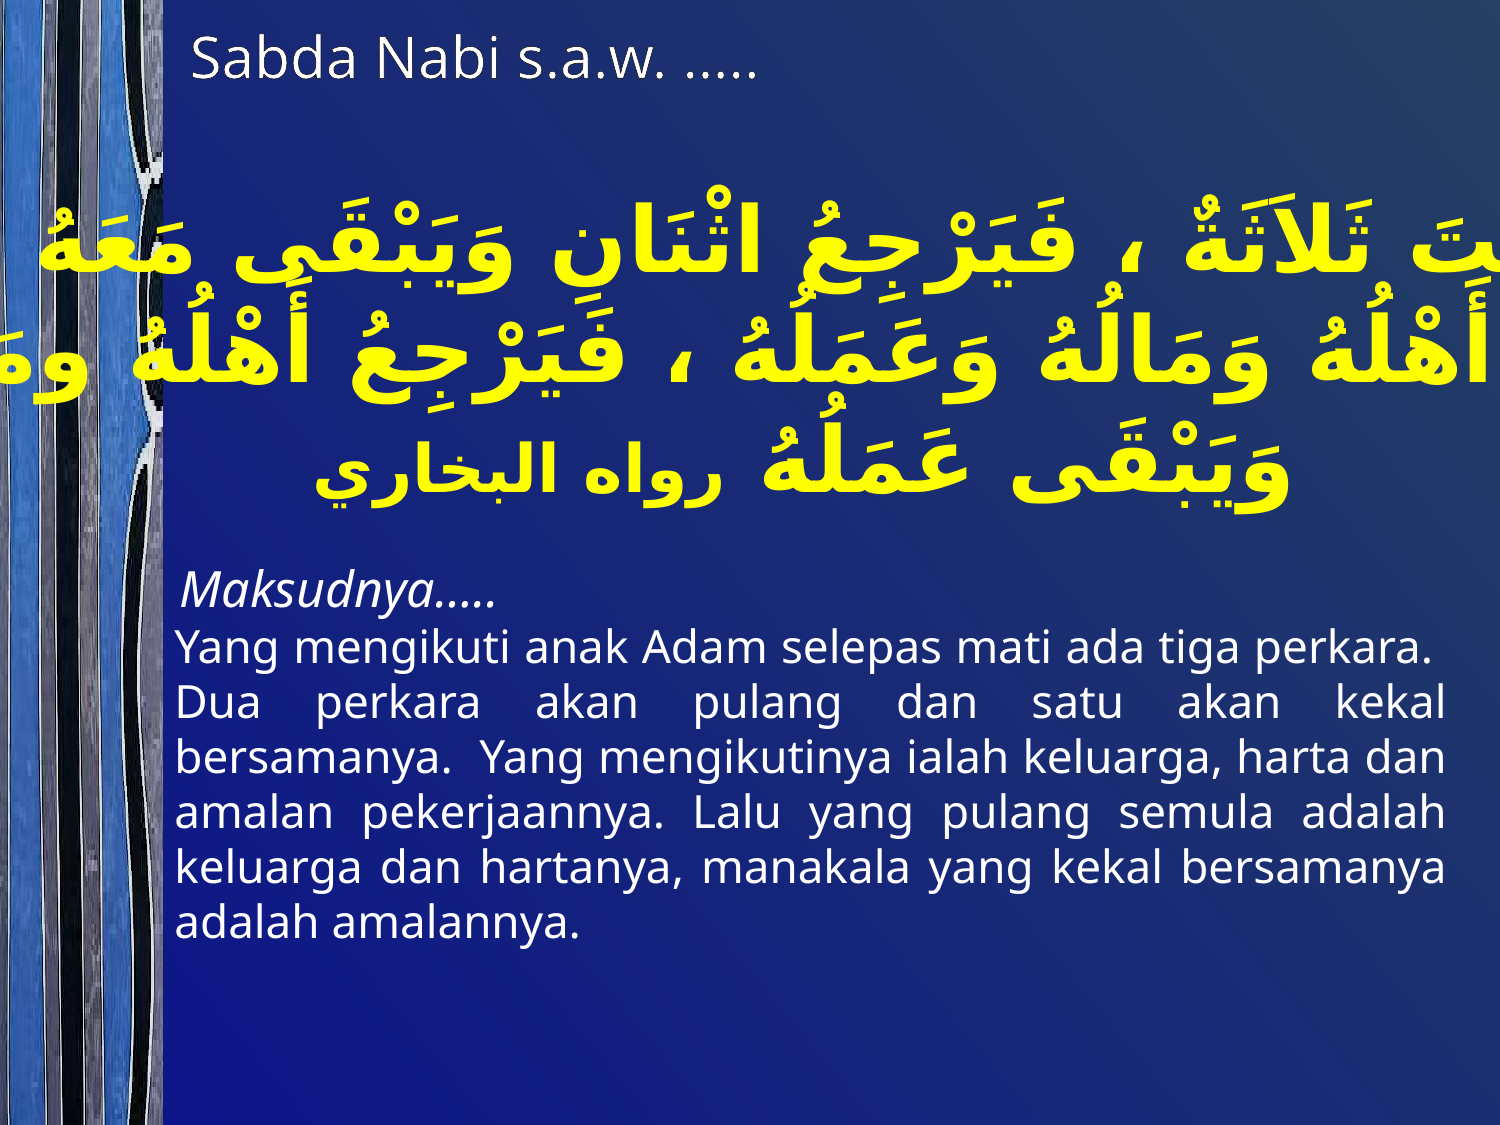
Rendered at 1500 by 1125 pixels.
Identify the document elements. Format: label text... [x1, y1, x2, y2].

text_box يَتْبَعُ الْمَيِّتَ ثَلاَثَةٌ ، فَيَرْجِعُ اثْنَانِ وَيَبْقَى مَعَهُ واحِدٌ : يَتْبَعُهُ أَهْلُهُ وَمَالُهُ وَعَمَلُهُ ، فَيَرْجِعُ أَهْلُهُ ومَالُهُ وَيَبْقَى عَمَلُهُ رواه البخاري [166, 173, 1500, 518]
text_box Sabda Nabi s.a.w. ….. [174, 12, 1363, 98]
text_box Maksudnya….. Yang mengikuti anak Adam selepas mati ada tiga perkara. Dua perkara akan pulang dan satu akan kekal bersamanya. Yang mengikutinya ialah keluarga, harta dan amalan pekerjaannya. Lalu yang pulang semula adalah keluarga dan hartanya, manakala yang kekal bersamanya adalah amalannya. [166, 549, 1463, 955]
picture [0, 0, 163, 1125]
